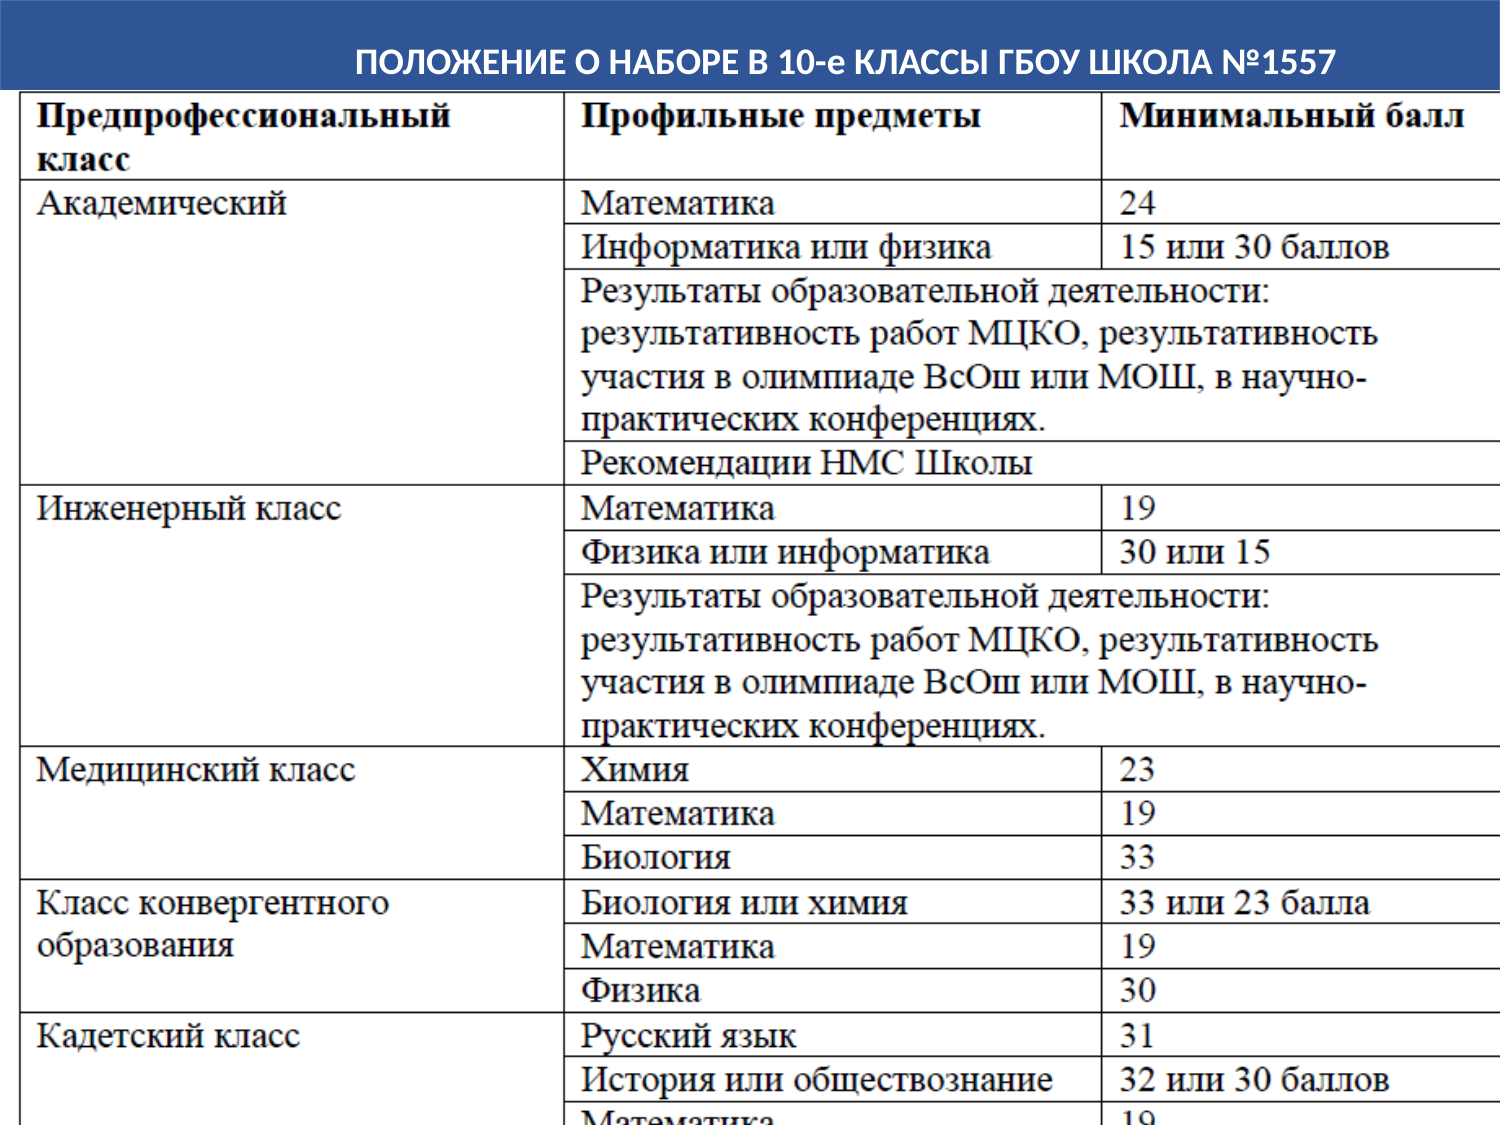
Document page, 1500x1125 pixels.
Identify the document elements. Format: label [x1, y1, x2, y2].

text_box [0, 0, 1500, 90]
picture [0, 90, 1500, 1125]
